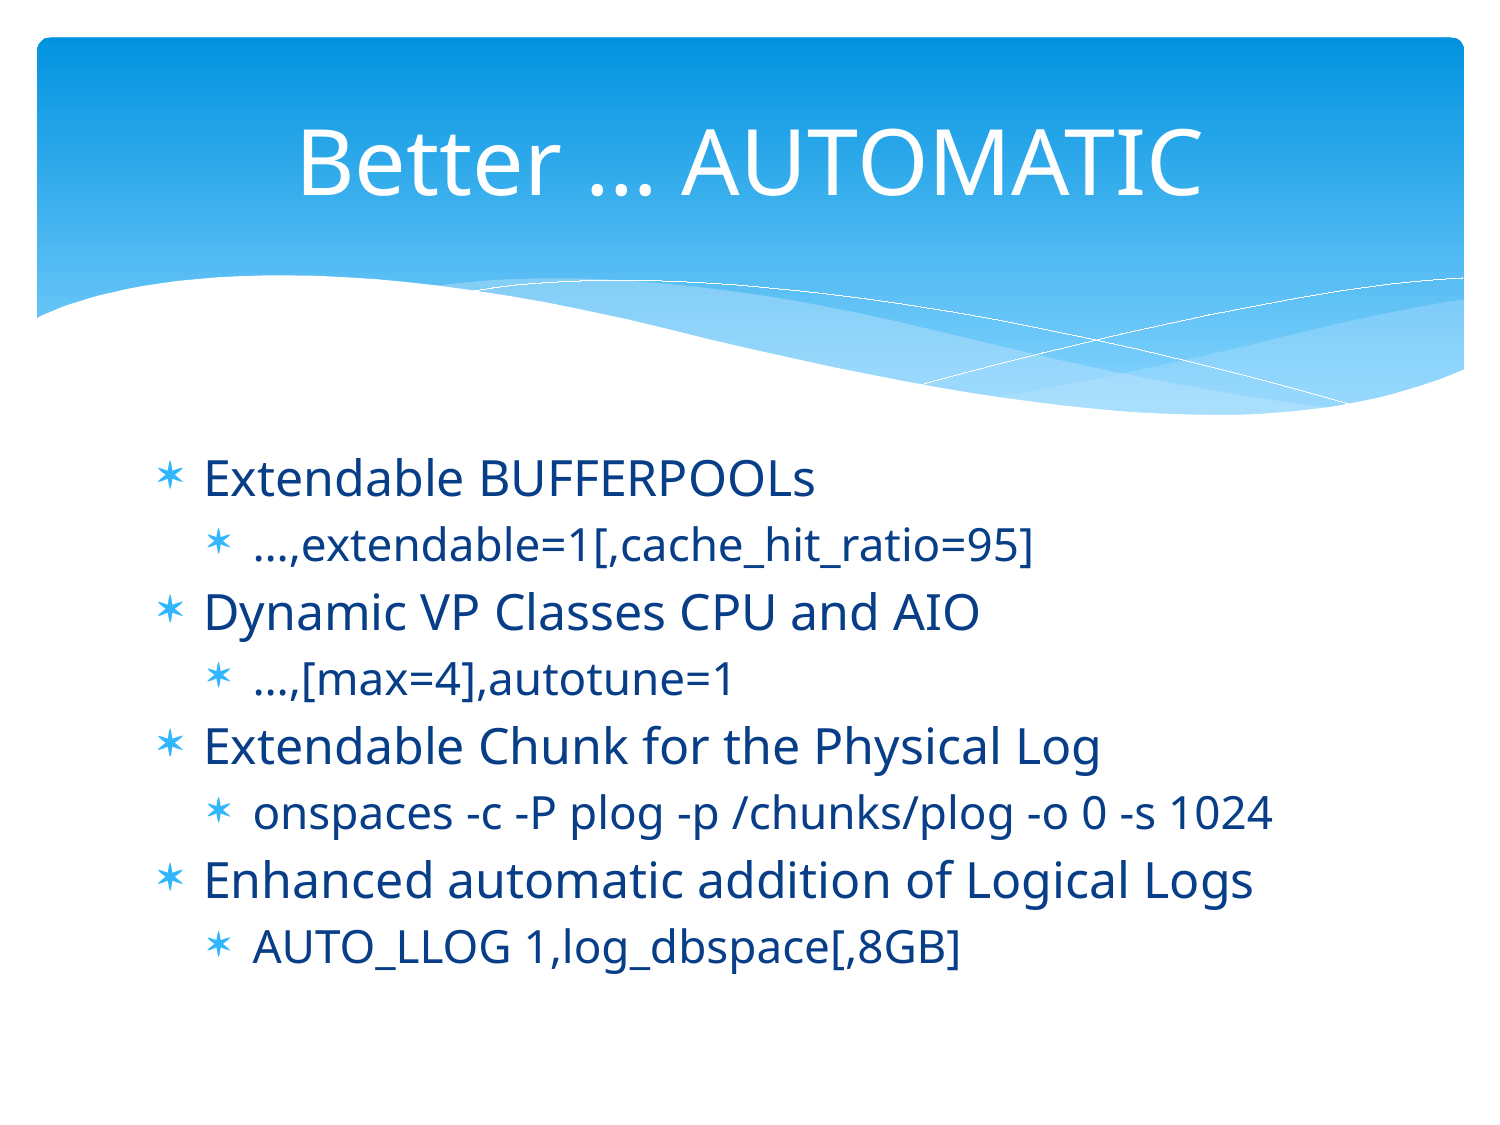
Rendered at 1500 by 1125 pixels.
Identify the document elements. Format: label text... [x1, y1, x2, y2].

title Better … AUTOMATIC [75, 55, 1425, 261]
list Extendable BUFFERPOOLs …,extendable=1[,cache_hit_ratio=95] Dynamic VP Classes CPU and AIO …,[max=4],autotune=1 Extendable Chunk for the Physical Log onspaces -c -P plog -p /chunks/plog -o 0 -s 1024 Enhanced automatic addition of Logical Logs AUTO_LLOG 1,log_dbspace[,8GB] [143, 438, 1359, 1005]
